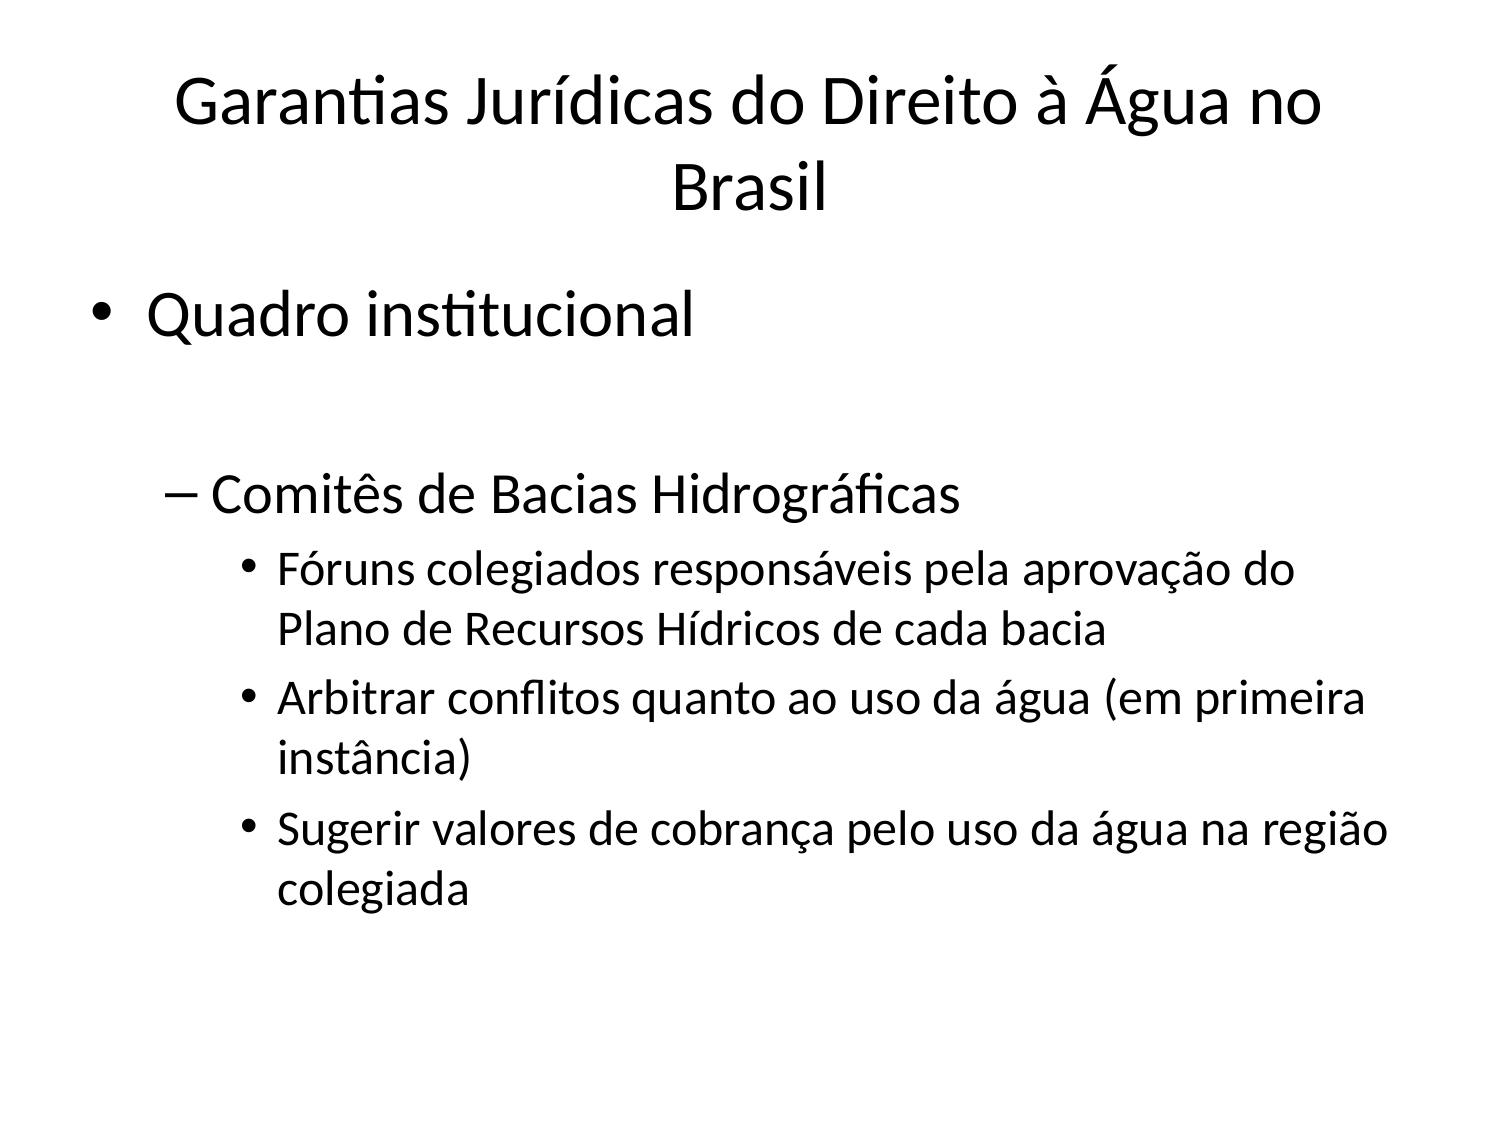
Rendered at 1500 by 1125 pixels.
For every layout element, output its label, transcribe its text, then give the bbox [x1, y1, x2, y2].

title Garantias Jurídicas do Direito à Água no Brasil [75, 45, 1425, 233]
list Quadro institucional Comitês de Bacias Hidrográficas Fóruns colegiados responsáveis pela aprovação do Plano de Recursos Hídricos de cada bacia Arbitrar conflitos quanto ao uso da água (em primeira instância) Sugerir valores de cobrança pelo uso da água na região colegiada [75, 262, 1425, 1005]
text_box [500, 371, 730, 634]
